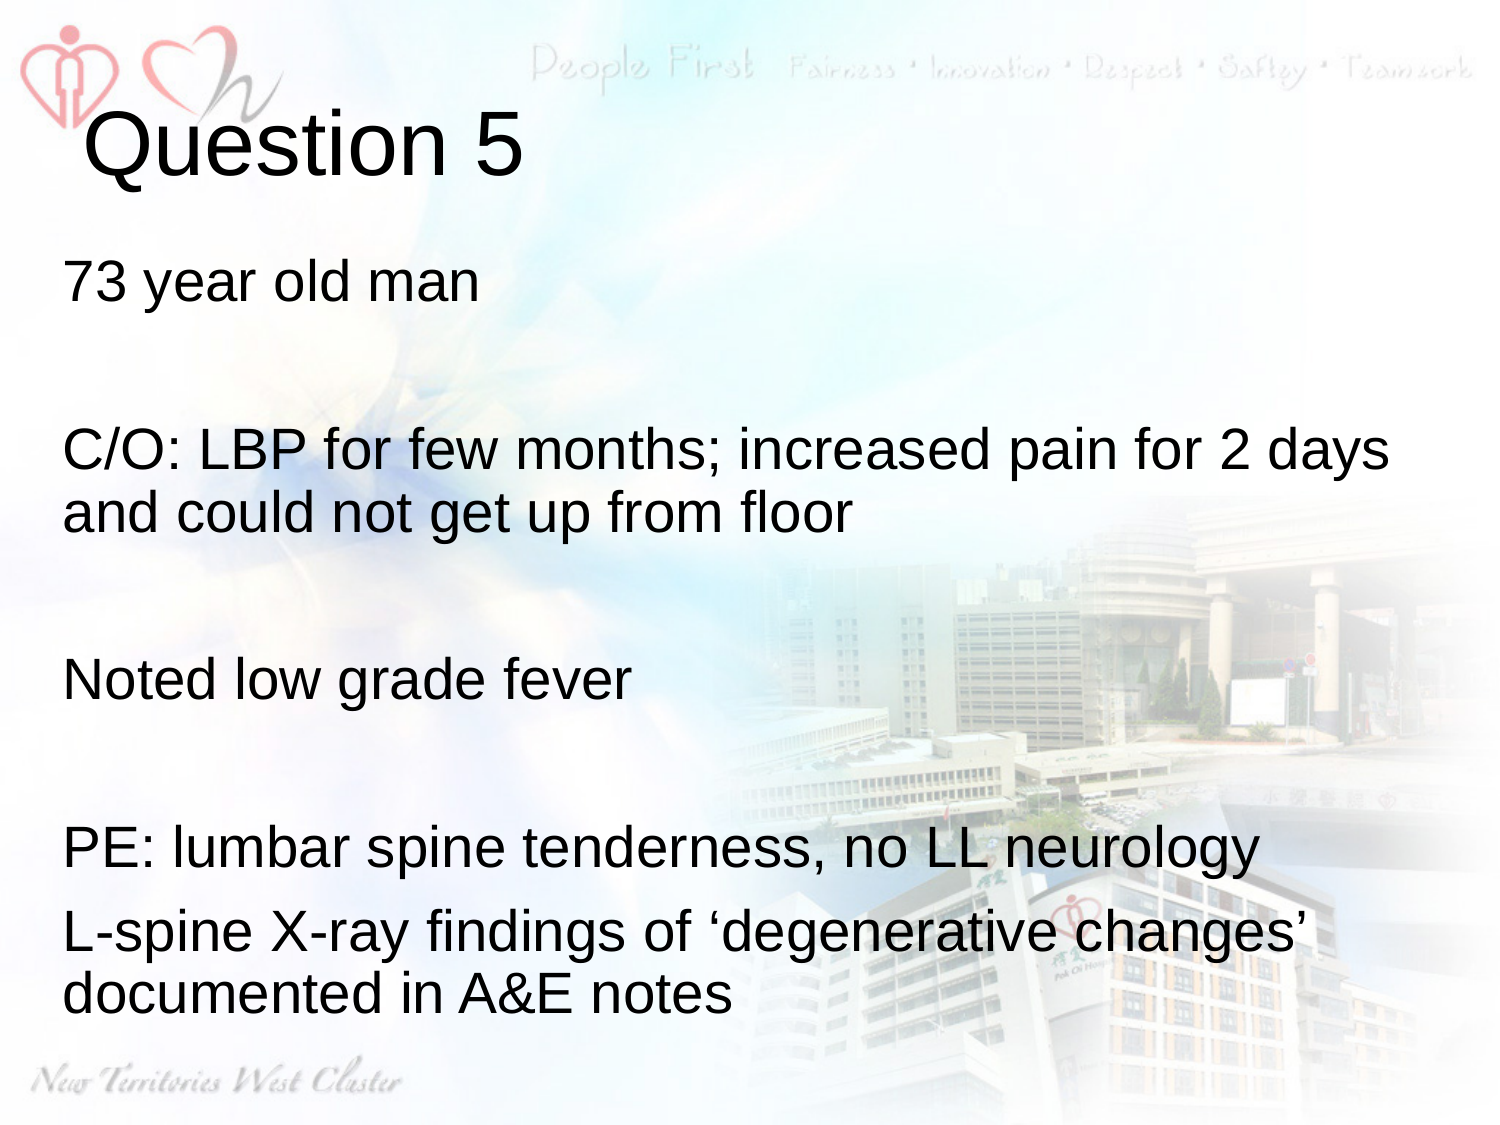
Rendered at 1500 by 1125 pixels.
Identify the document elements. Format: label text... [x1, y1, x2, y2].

text_box 73 year old man C/O: LBP for few months; increased pain for 2 days and could not get up from floor Noted low grade fever PE: lumbar spine tenderness, no LL neurology L-spine X-ray findings of ‘degenerative changes’ documented in A&E notes [55, 243, 1445, 1034]
picture [0, 0, 1500, 1125]
title Question 5 [74, 44, 1426, 234]
